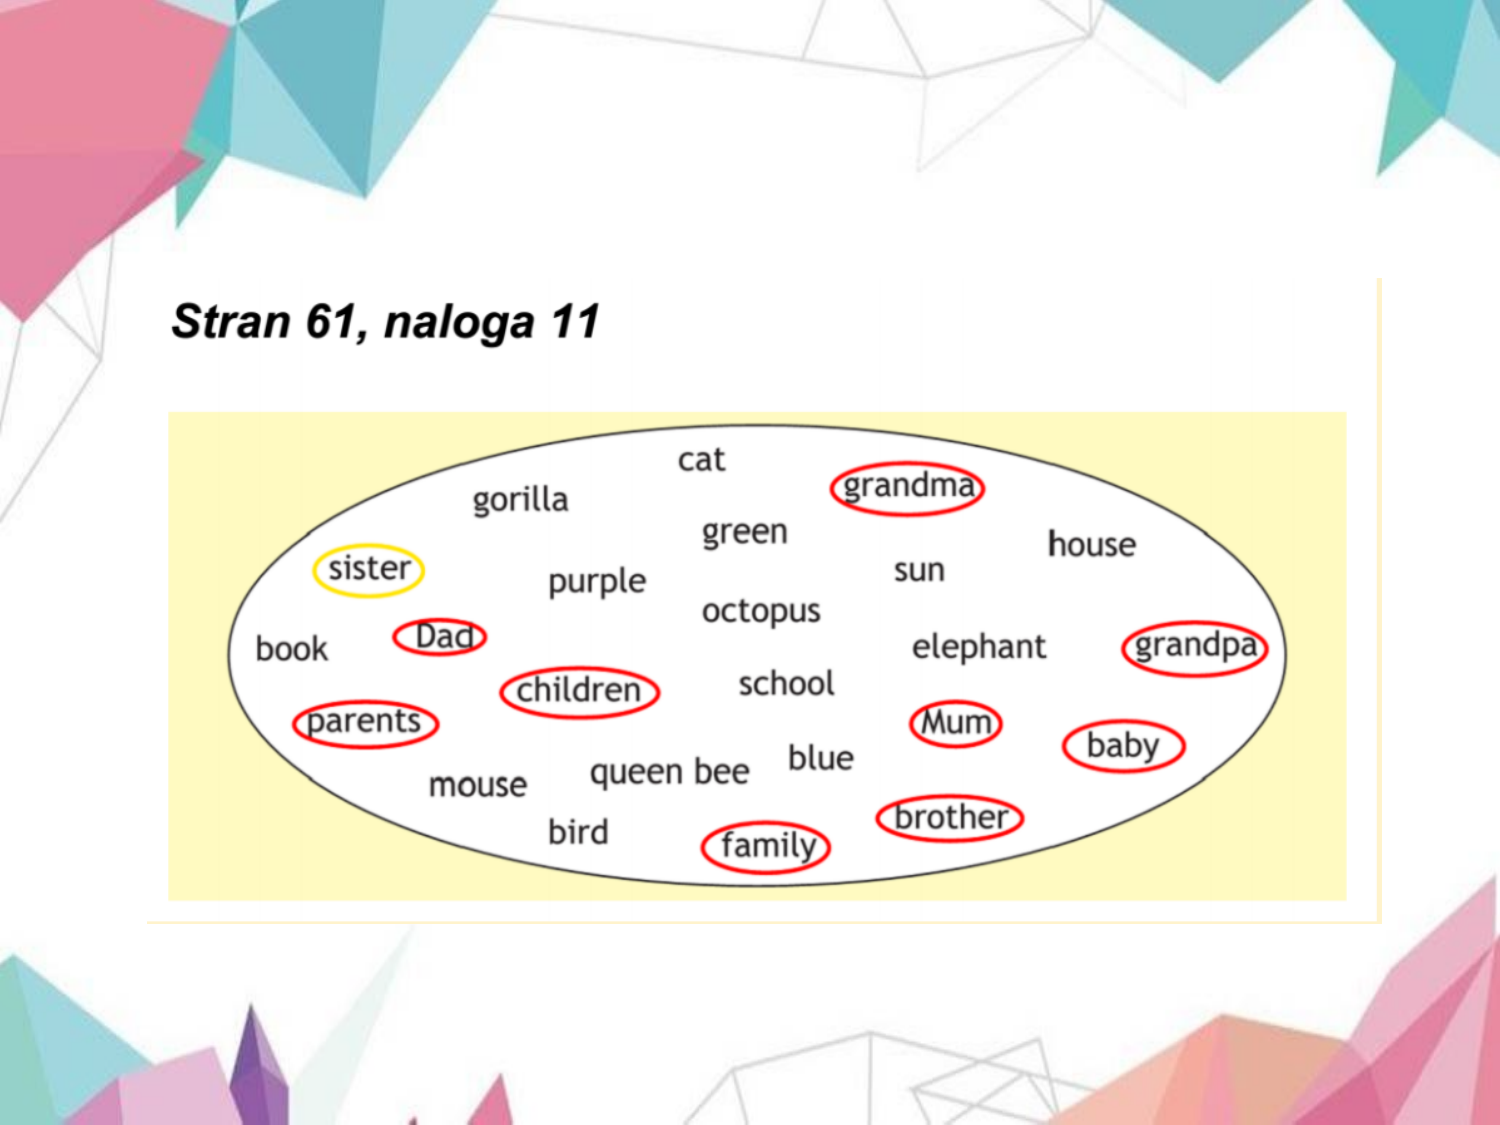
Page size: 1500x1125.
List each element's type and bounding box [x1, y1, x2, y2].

picture [147, 278, 1383, 924]
